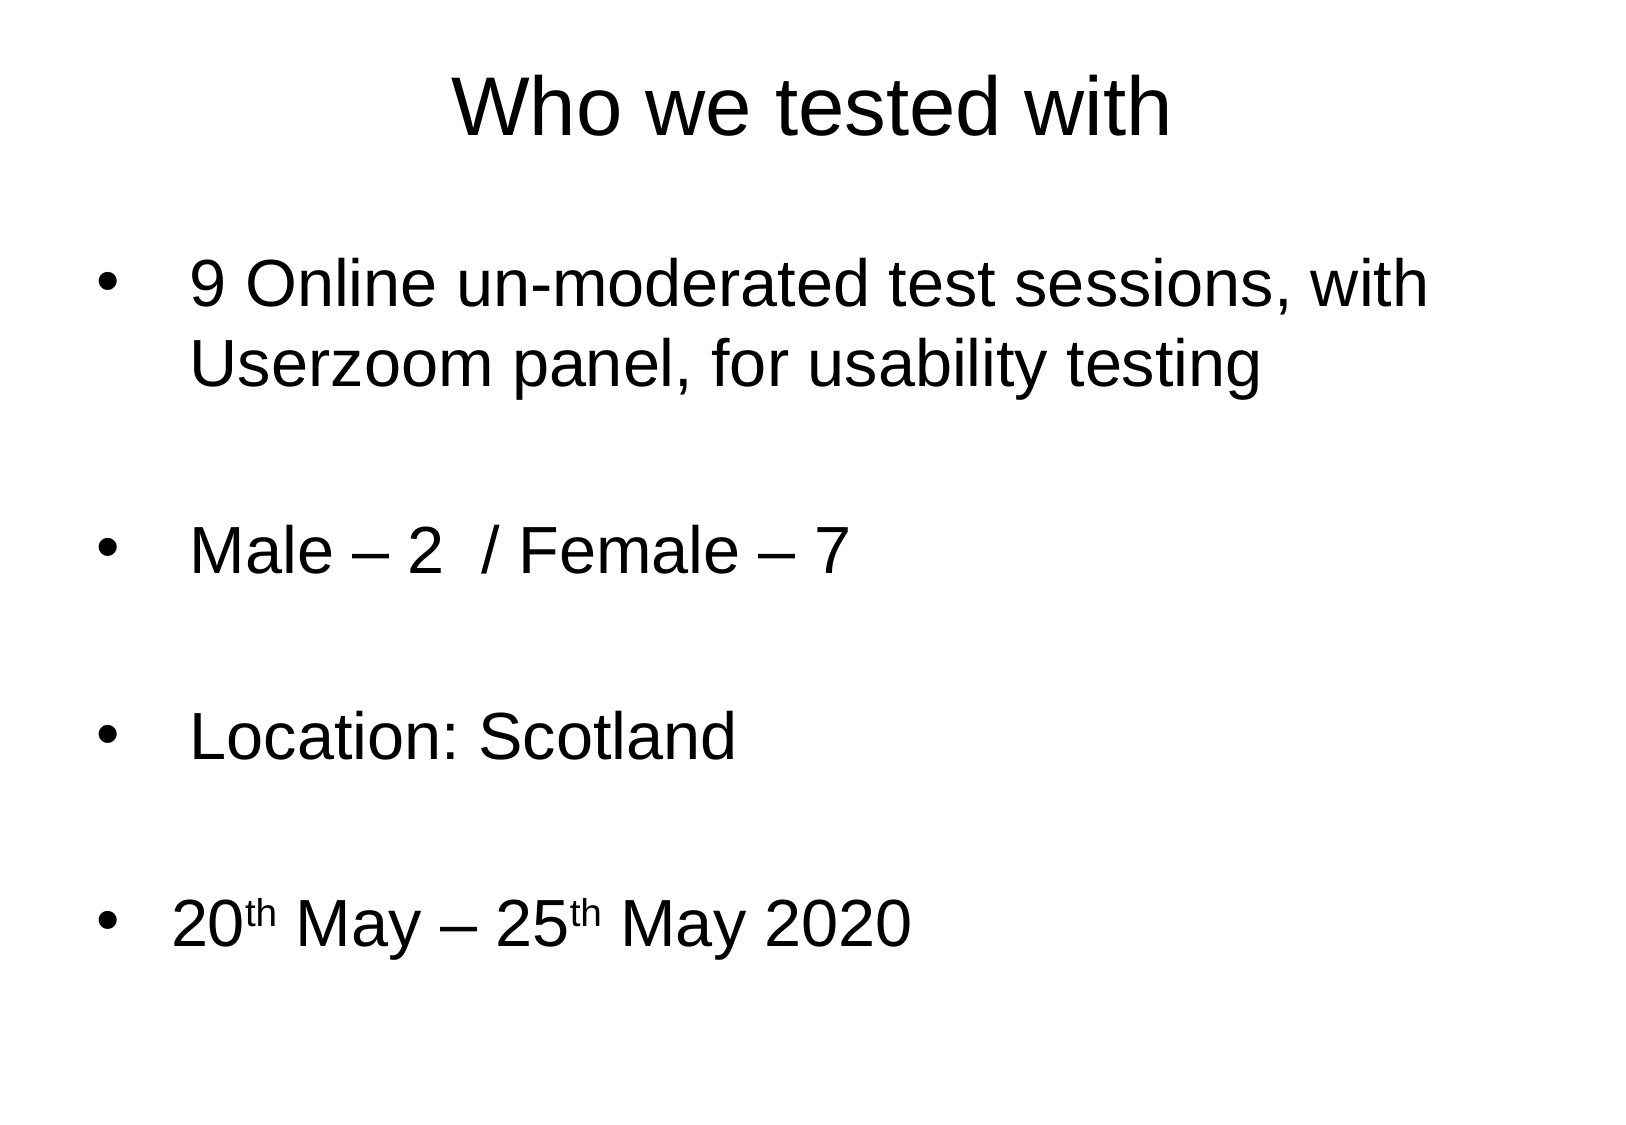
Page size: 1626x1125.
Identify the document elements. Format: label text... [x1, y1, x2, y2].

list 9 Online un-moderated test sessions, with Userzoom panel, for usability testing Male – 2 / Female – 7 Location: Scotland 20th May – 25th May 2020 [81, 232, 1544, 1005]
title Who we tested with [81, 45, 1544, 232]
